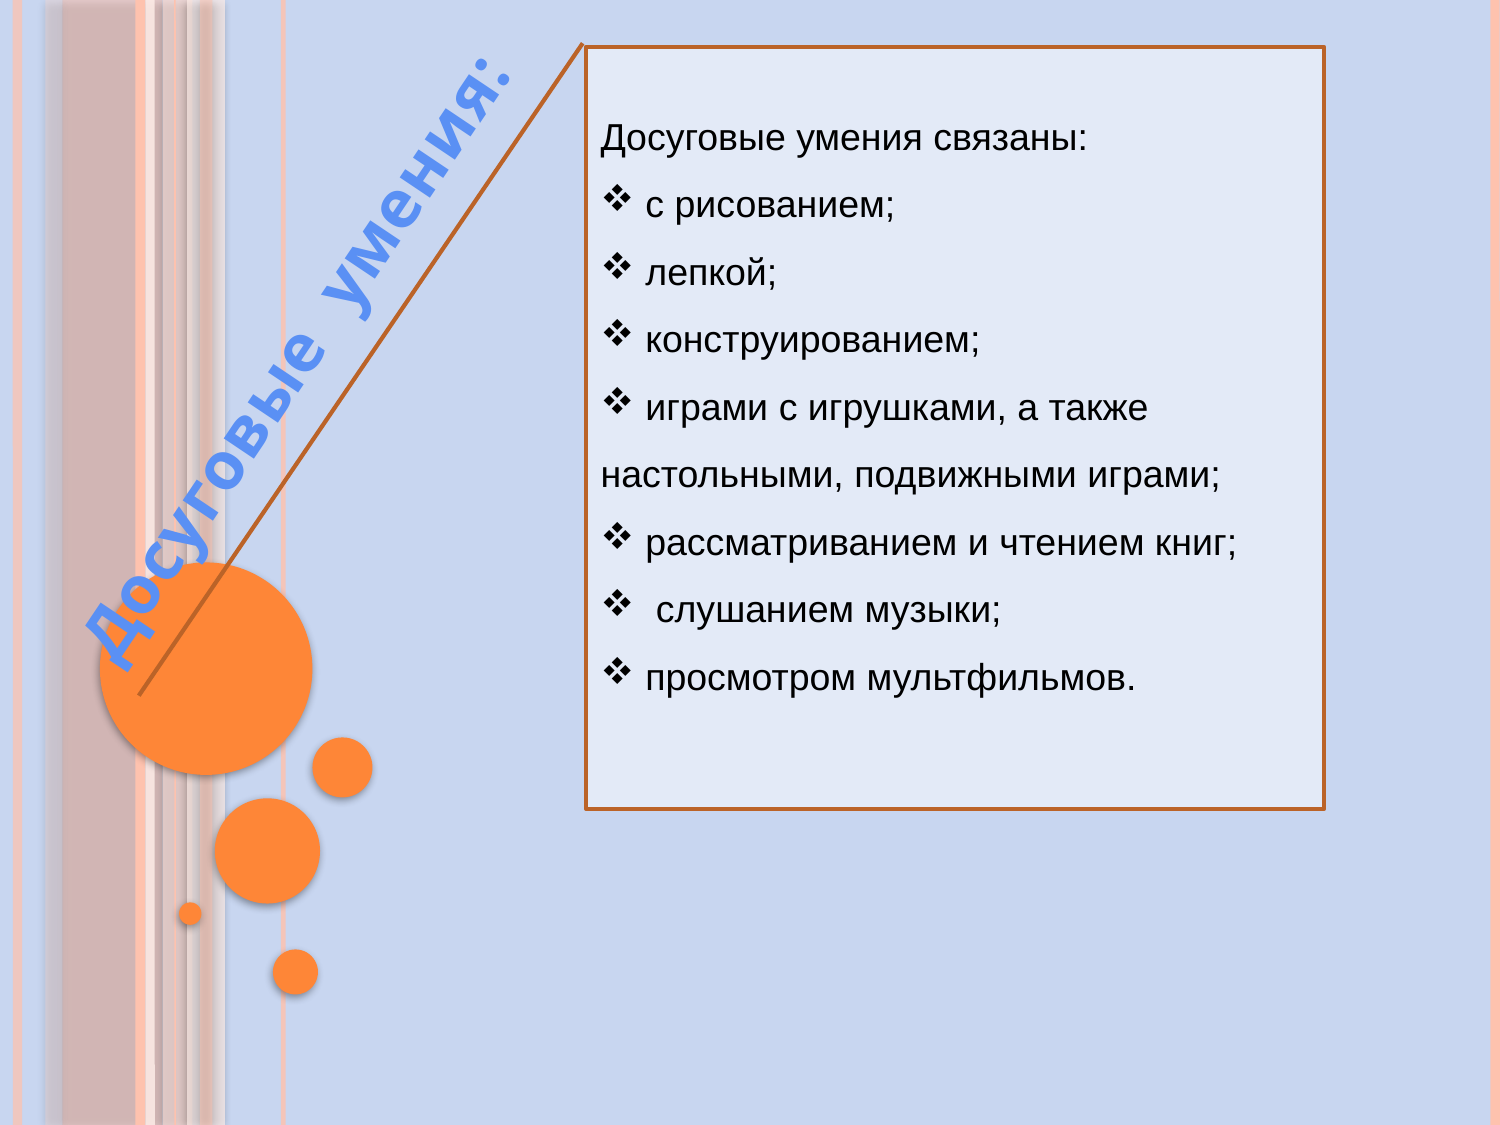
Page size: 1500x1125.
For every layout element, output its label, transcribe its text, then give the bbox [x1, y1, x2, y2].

text_box Досуговые умения связаны: с рисованием; лепкой; конструированием; играми с игрушками, а также настольными, подвижными играми; рассматриванием и чтением книг; слушанием музыки; просмотром мультфильмов. [137, 42, 1326, 811]
text_box Досуговые умения: [42, 14, 543, 695]
